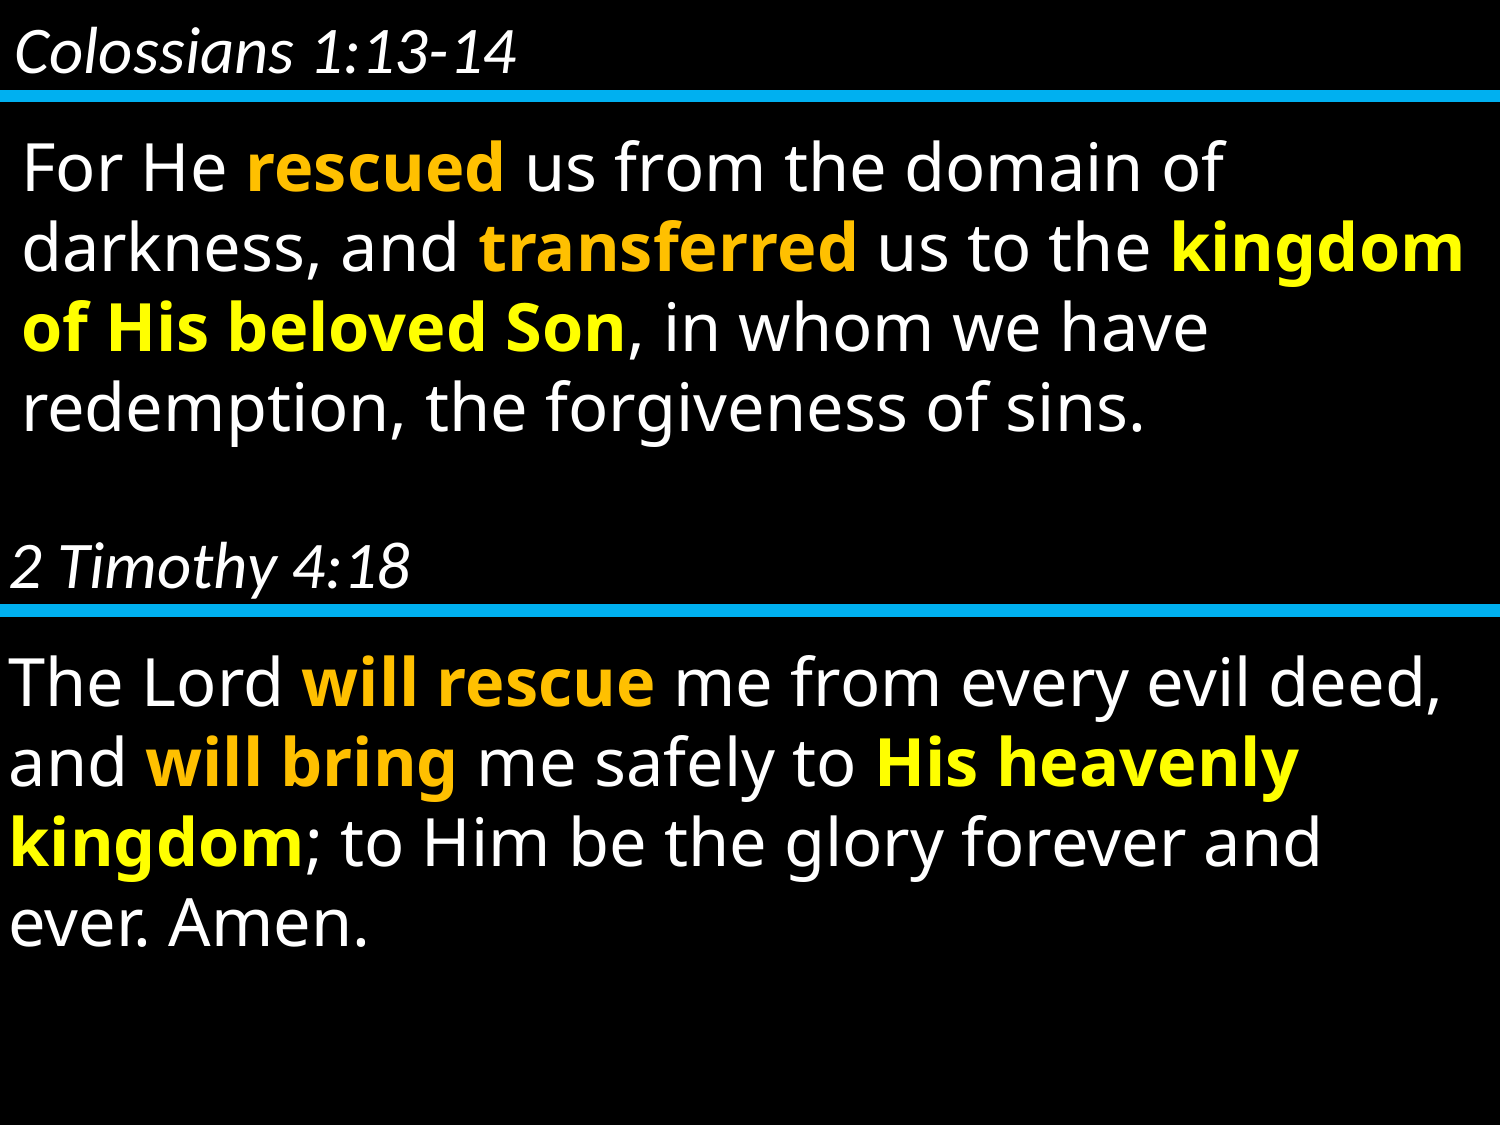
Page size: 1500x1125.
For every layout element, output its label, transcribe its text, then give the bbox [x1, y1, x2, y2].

text_box For He rescued us from the domain of darkness, and transferred us to the kingdom of His beloved Son, in whom we have redemption, the forgiveness of sins. [6, 117, 1494, 453]
text_box 2 Timothy 4:18 [0, 514, 1494, 604]
text_box The Lord will rescue me from every evil deed, and will bring me safely to His heavenly kingdom; to Him be the glory forever and ever. Amen. [0, 632, 1481, 967]
text_box Colossians 1:13-14 [0, 0, 1500, 95]
